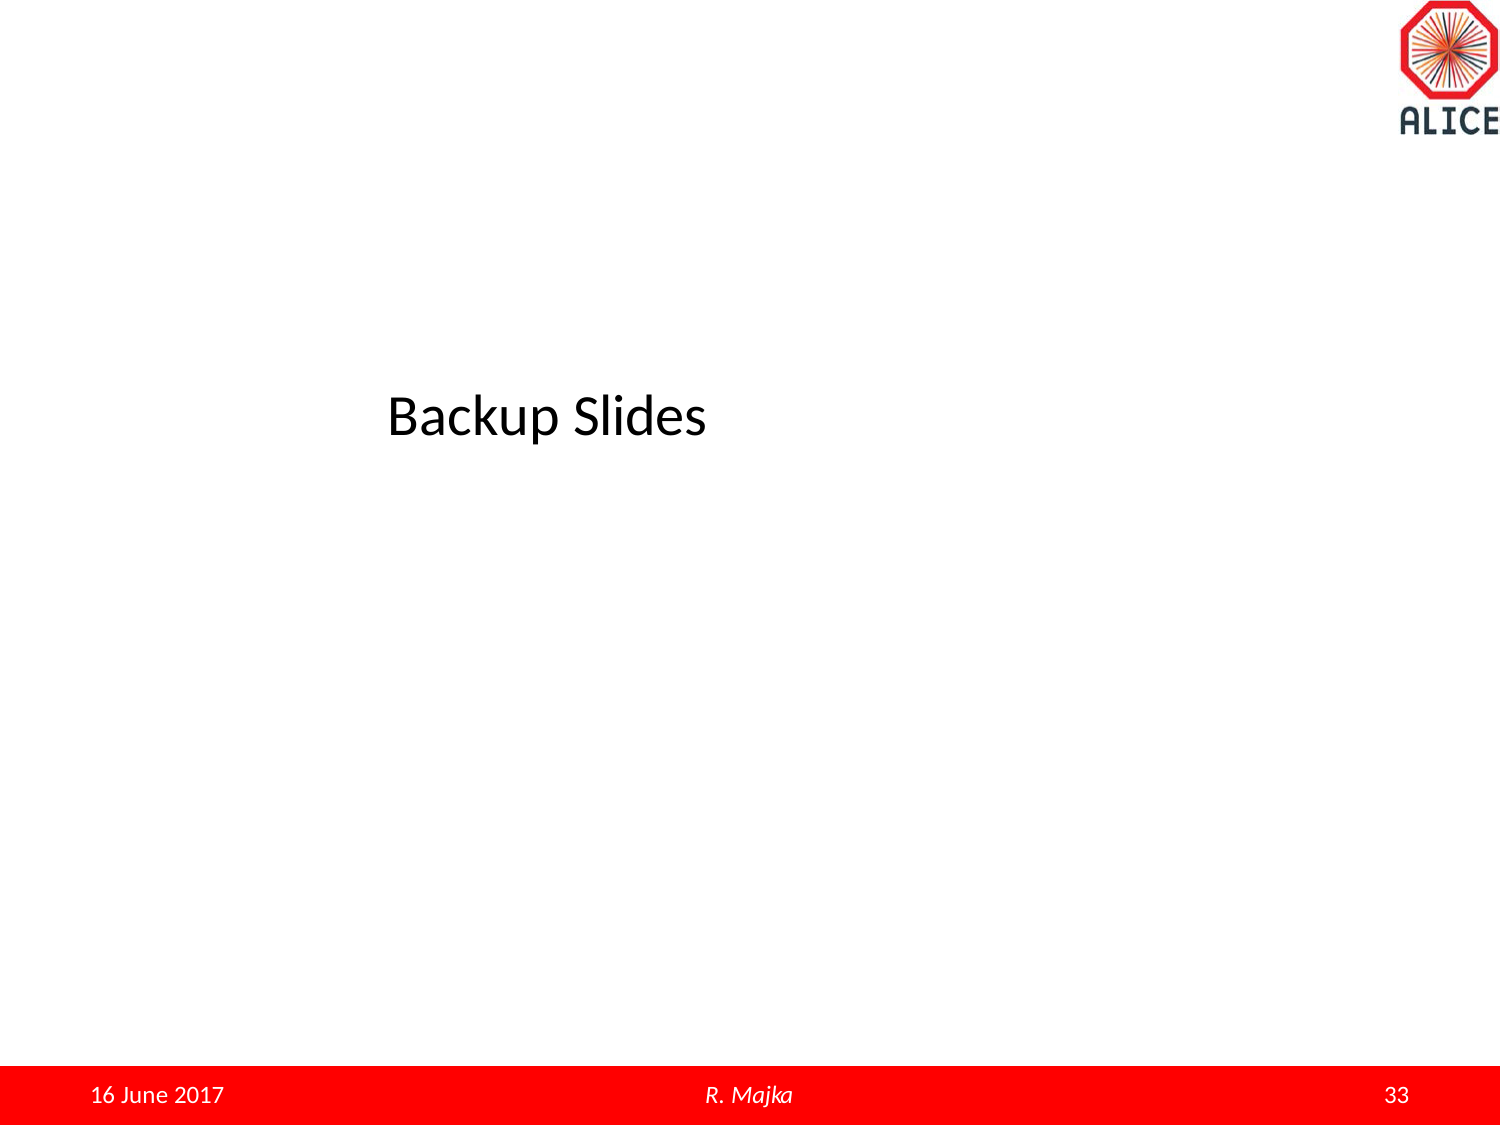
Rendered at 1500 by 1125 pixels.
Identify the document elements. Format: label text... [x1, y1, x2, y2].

footer 16 June 2017 [87, 1078, 227, 1125]
slide_number 31 [1380, 1078, 1414, 1125]
text_box Backup Slides [385, 376, 711, 447]
picture [1398, 0, 1500, 135]
slide_number R. Majka [703, 1078, 796, 1125]
